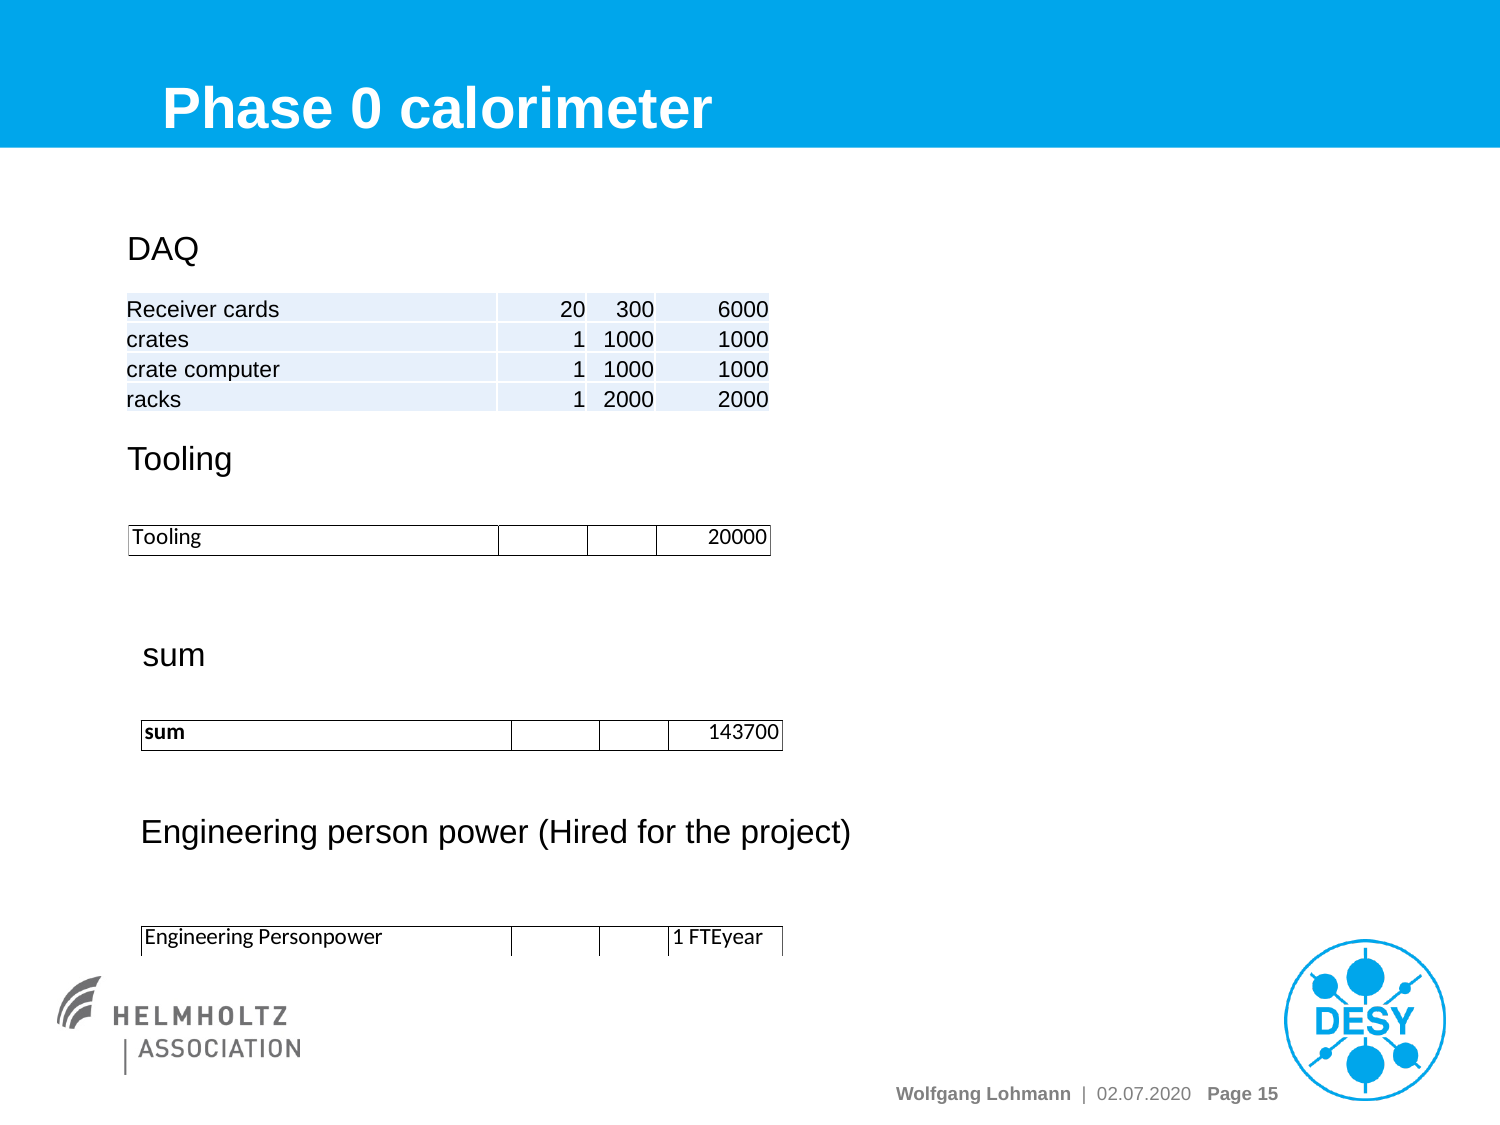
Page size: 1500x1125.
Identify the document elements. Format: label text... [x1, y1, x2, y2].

picture [1382, 1036, 1446, 1101]
text_box DAQ [112, 220, 402, 275]
table_cell 1000 [587, 353, 654, 381]
table_header 20 [498, 293, 585, 321]
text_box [140, 720, 784, 752]
text_box sum [127, 625, 417, 681]
table_cell 1 [498, 353, 585, 381]
table_cell 2000 [587, 383, 654, 411]
text_box Tooling [112, 429, 402, 485]
table_header 300 [587, 293, 654, 321]
picture [57, 976, 300, 1075]
picture [1284, 1032, 1349, 1101]
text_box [128, 525, 772, 557]
text_box Engineering person power (Hired for the project) [125, 802, 949, 858]
table_cell 1000 [656, 353, 769, 381]
table_cell 1000 [587, 323, 654, 351]
table_cell 1000 [656, 323, 769, 351]
picture [1377, 939, 1446, 1004]
picture [1284, 939, 1354, 1008]
table_header Receiver cards [127, 293, 496, 321]
table_cell 1 [498, 323, 585, 351]
table_cell racks [127, 383, 496, 411]
picture [1288, 943, 1443, 1098]
table_cell crate computer [127, 353, 496, 381]
title Phase 0 calorimeter [147, 0, 1496, 148]
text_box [140, 925, 784, 957]
table_cell 2000 [656, 383, 769, 411]
table_cell crates [127, 323, 496, 351]
table_header 6000 [656, 293, 769, 321]
table_cell 1 [498, 383, 585, 411]
